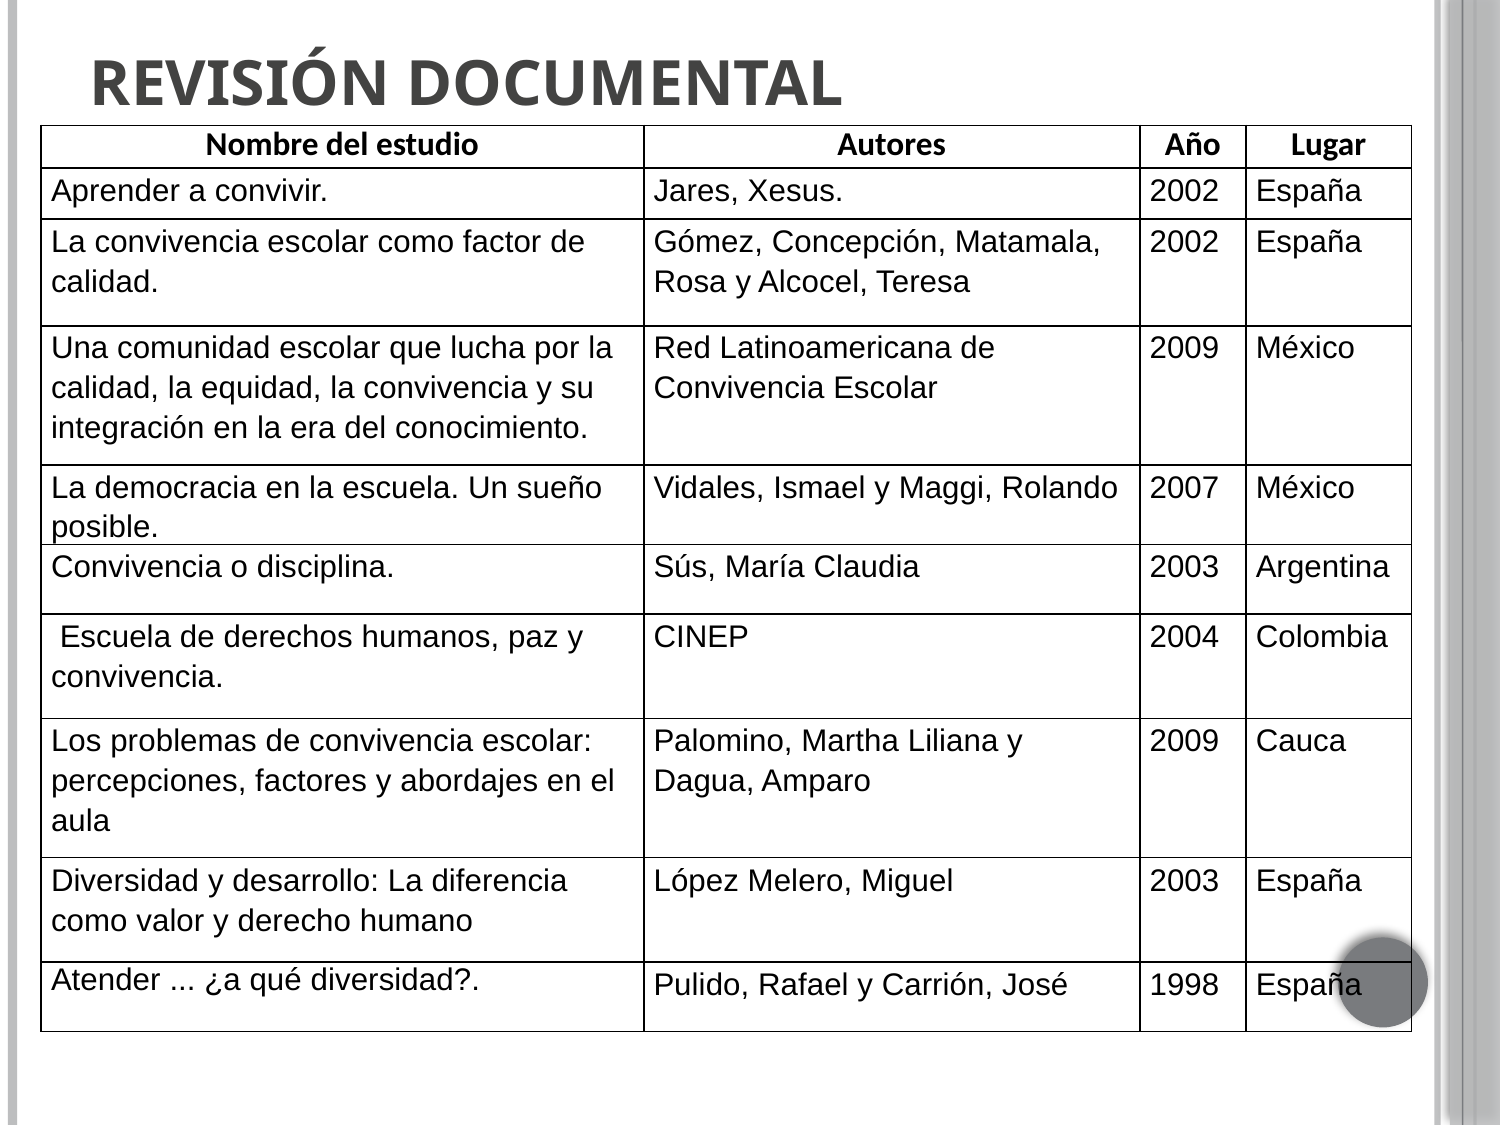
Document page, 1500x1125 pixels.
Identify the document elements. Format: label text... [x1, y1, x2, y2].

table_cell México [1247, 466, 1411, 544]
table_cell CINEP [645, 615, 1139, 718]
table_cell 2003 [1141, 545, 1245, 613]
table_header Lugar [1247, 126, 1411, 167]
table_cell Argentina [1247, 545, 1411, 613]
table_header Autores [645, 126, 1139, 167]
table_cell Colombia [1247, 615, 1411, 718]
table_cell 1998 [1141, 963, 1245, 1031]
table_cell Escuela de derechos humanos, paz y convivencia. [42, 615, 643, 718]
table_cell España [1247, 963, 1411, 1031]
table_cell La democracia en la escuela. Un sueño posible. [42, 466, 643, 544]
table_cell España [1247, 169, 1411, 218]
table_cell Cauca [1247, 719, 1411, 857]
table_cell México [1247, 327, 1411, 464]
table_header Nombre del estudio [42, 126, 643, 167]
table_cell Pulido, Rafael y Carrión, José [645, 963, 1139, 1031]
table_cell Vidales, Ismael y Maggi, Rolando [645, 466, 1139, 544]
table_cell España [1247, 220, 1411, 325]
table_cell 2004 [1141, 615, 1245, 718]
table_cell 2009 [1141, 327, 1245, 464]
table_cell La convivencia escolar como factor de calidad. [42, 220, 643, 325]
table_cell España [1247, 858, 1411, 961]
table_cell Jares, Xesus. [645, 169, 1139, 218]
table_cell 2002 [1141, 169, 1245, 218]
table_cell Una comunidad escolar que lucha por la calidad, la equidad, la convivencia y su integración en la era del conocimiento. [42, 327, 643, 464]
table_cell 2007 [1141, 466, 1245, 544]
table_cell 2002 [1141, 220, 1245, 325]
table_cell Gómez, Concepción, Matamala, Rosa y Alcocel, Teresa [645, 220, 1139, 325]
table_cell Los problemas de convivencia escolar: percepciones, factores y abordajes en el aula [42, 719, 643, 857]
table_cell Red Latinoamericana de Convivencia Escolar [645, 327, 1139, 464]
table_cell Convivencia o disciplina. [42, 545, 643, 613]
table_cell Sús, María Claudia [645, 545, 1139, 613]
title REVISIÓN DOCUMENTAL [75, 30, 1300, 125]
table_cell 2009 [1141, 719, 1245, 857]
table_cell Atender ... ¿a qué diversidad?. [42, 963, 643, 1031]
table_cell Palomino, Martha Liliana y Dagua, Amparo [645, 719, 1139, 857]
table_header Año [1141, 126, 1245, 167]
table_cell López Melero, Miguel [645, 858, 1139, 961]
table_cell Aprender a convivir. [42, 169, 643, 218]
table_cell Diversidad y desarrollo: La diferencia como valor y derecho humano [42, 858, 643, 961]
table_cell 2003 [1141, 858, 1245, 961]
